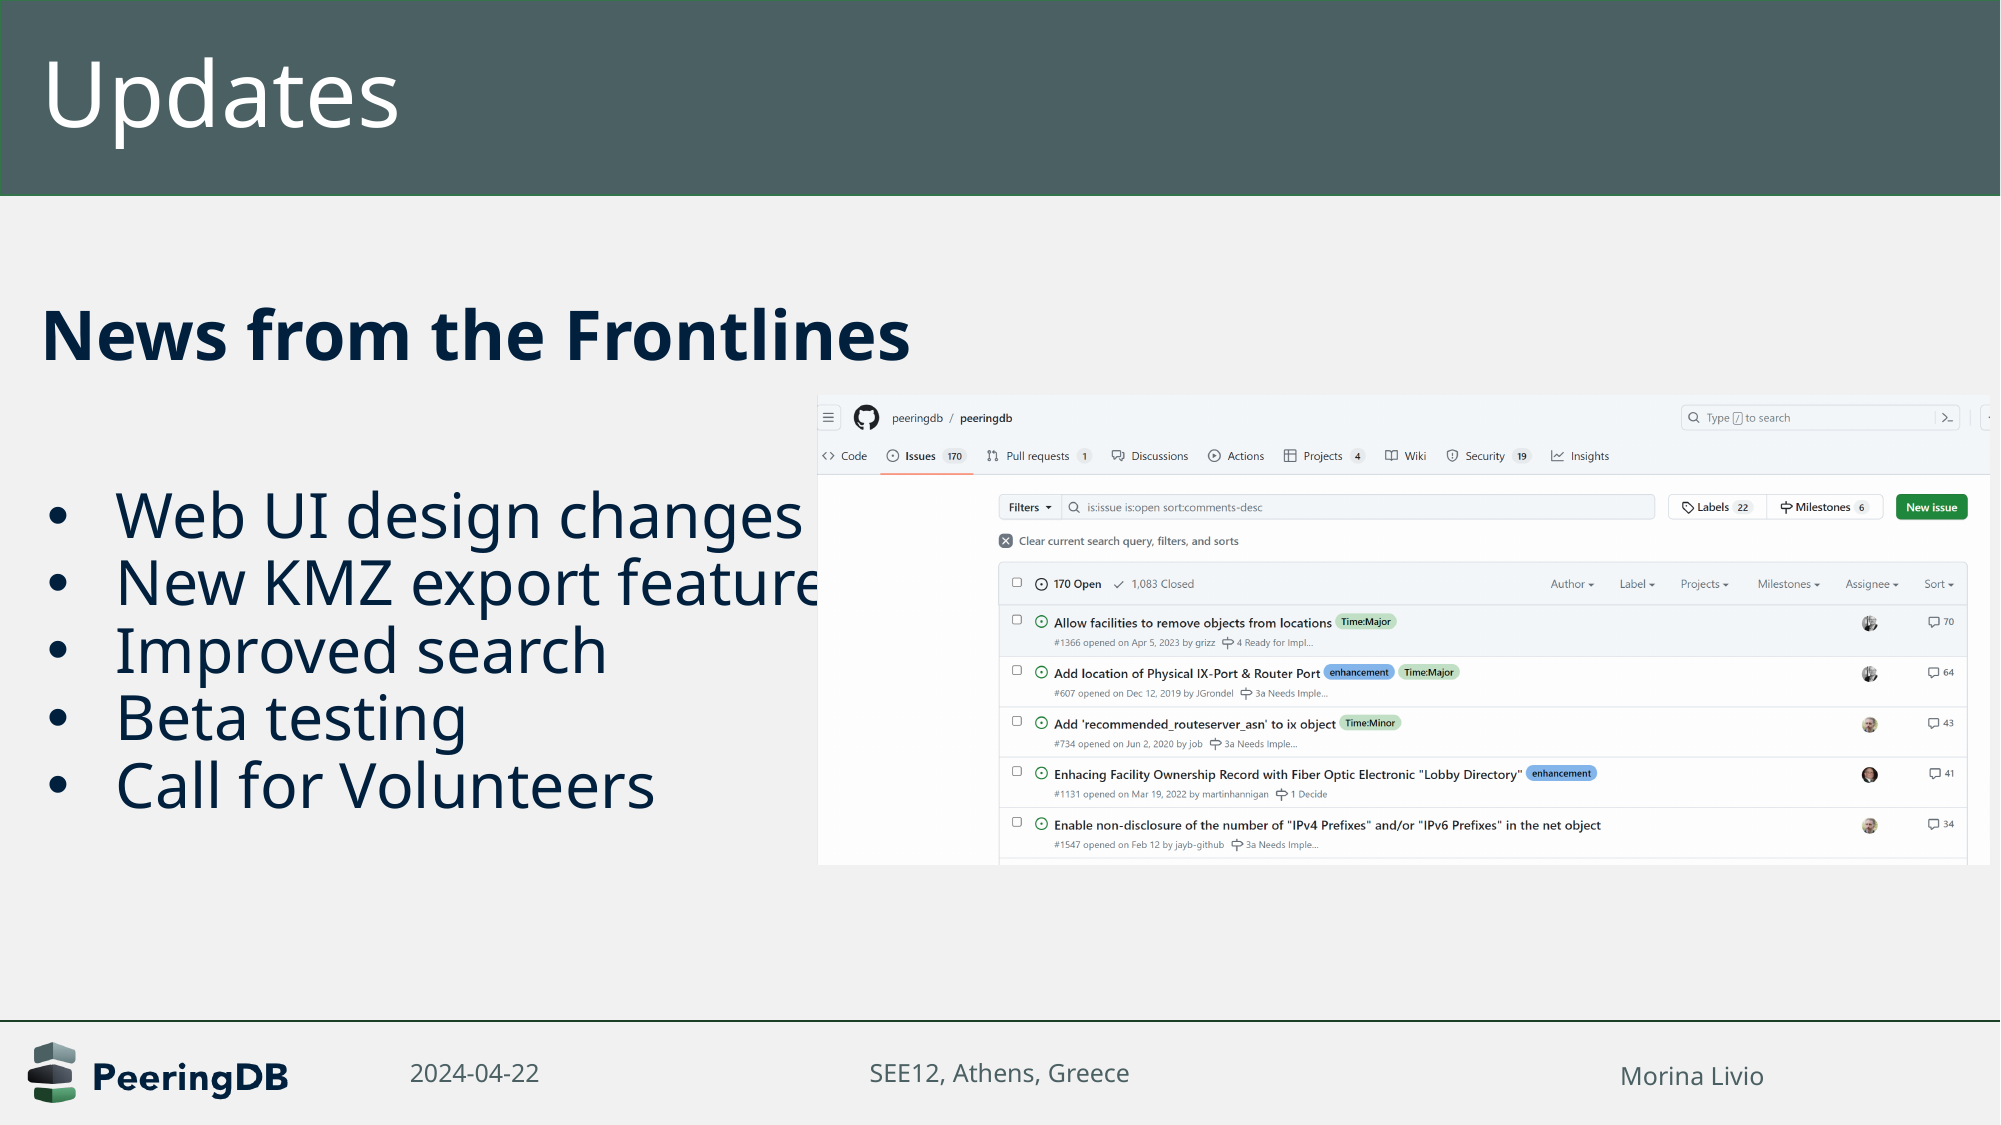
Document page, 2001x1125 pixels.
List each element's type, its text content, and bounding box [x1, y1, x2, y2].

picture [27, 1042, 288, 1103]
picture [817, 394, 1991, 866]
title Updates [26, 15, 1974, 180]
footer SEE12, Athens, Greece [662, 1042, 1338, 1103]
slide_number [362, 1042, 588, 1103]
list News from the Frontlines Web UI design changes New KMZ export feature Improved search Beta testing Call for Volunteers [25, 197, 2000, 999]
text_box Morina Livio [1579, 1045, 1806, 1106]
